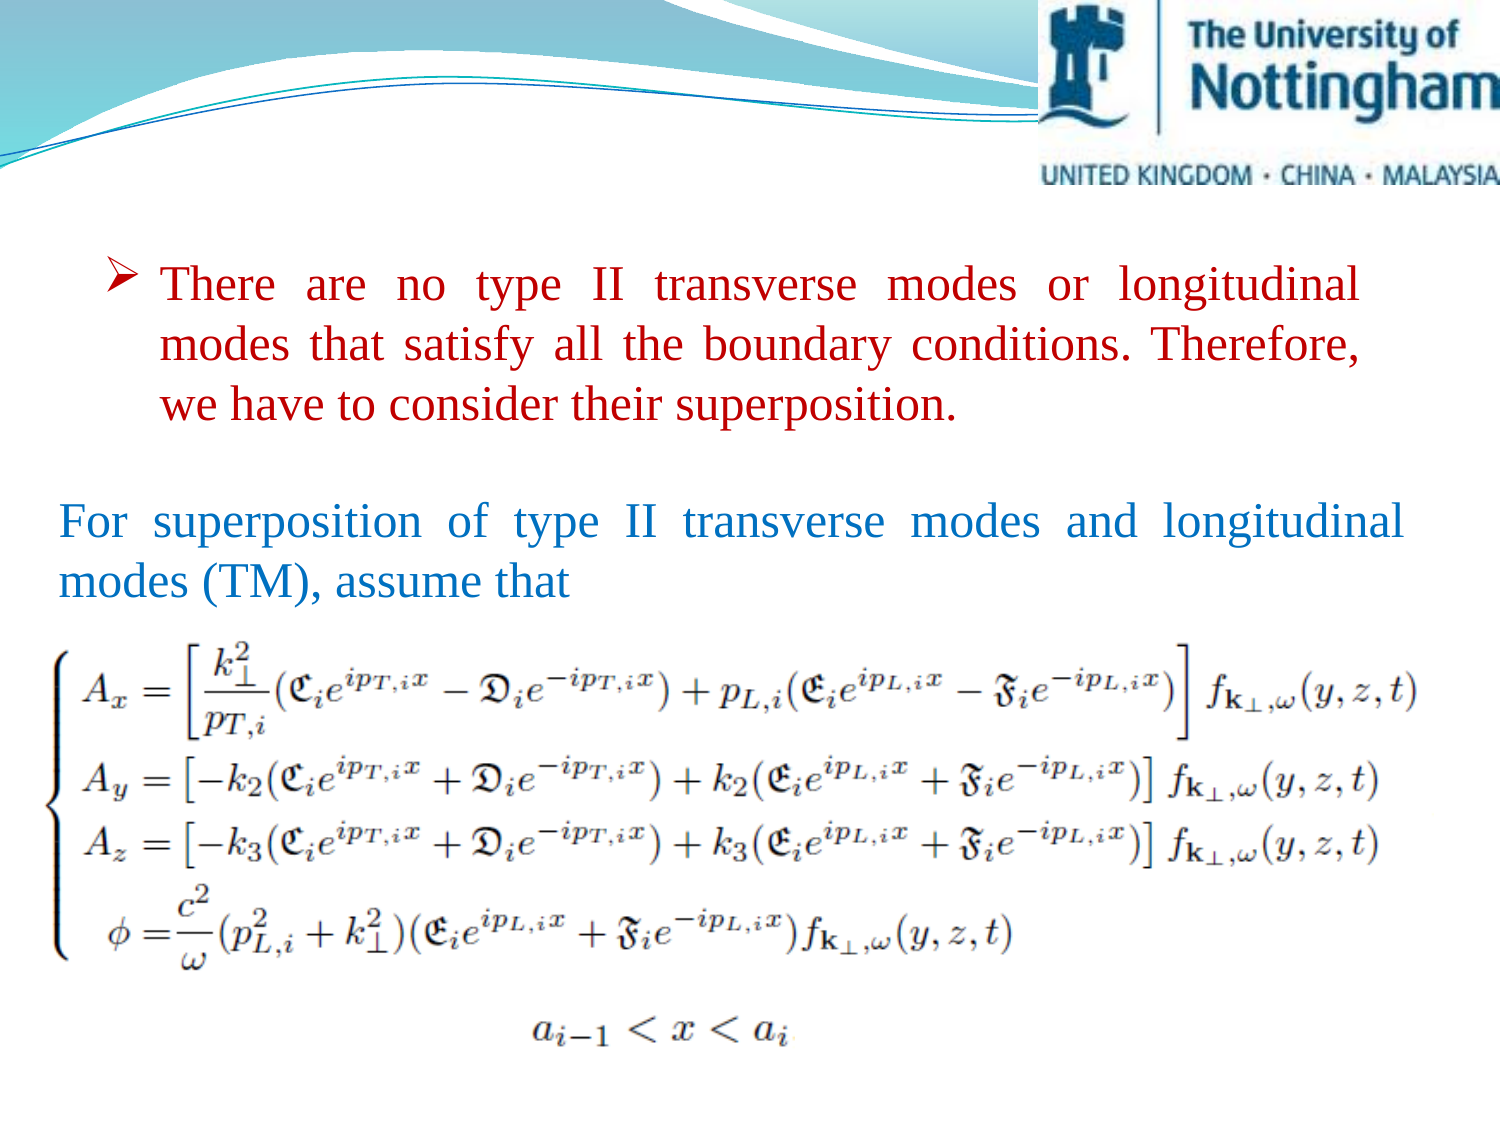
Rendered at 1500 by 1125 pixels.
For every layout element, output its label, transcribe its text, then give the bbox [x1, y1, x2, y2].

text_box For superposition of type II transverse modes and longitudinal modes (TM), assume that [43, 479, 1421, 615]
picture [30, 633, 1434, 985]
picture [526, 999, 795, 1062]
text_box There are no type II transverse modes or longitudinal modes that satisfy all the boundary conditions. Therefore, we have to consider their superposition. [88, 243, 1376, 439]
picture [1038, 0, 1500, 185]
